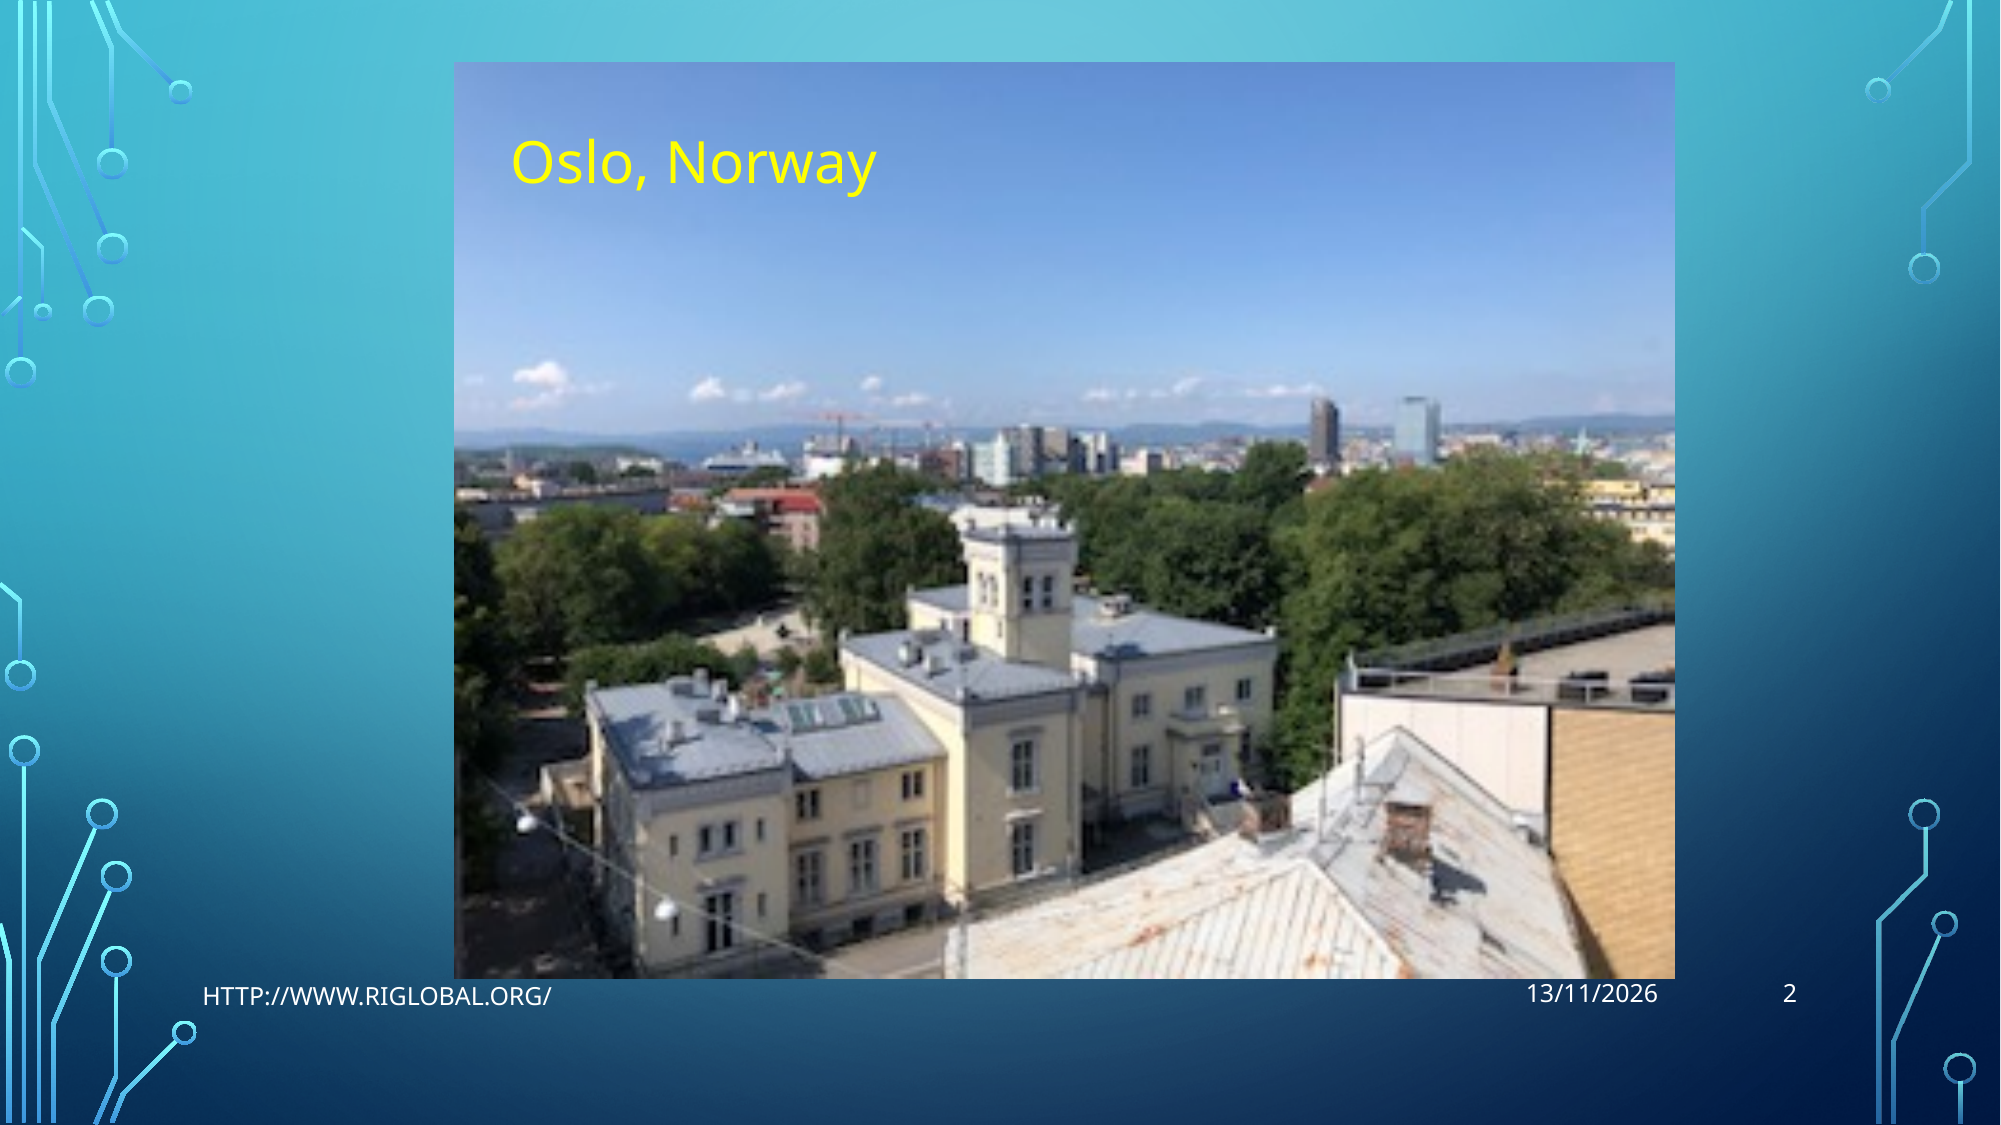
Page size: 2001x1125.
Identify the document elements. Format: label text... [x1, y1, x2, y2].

slide_number 2 [1685, 965, 1813, 1025]
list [453, 62, 1676, 979]
footer http://www.riglobal.org/ [187, 965, 1211, 1025]
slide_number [1223, 979, 1674, 1025]
